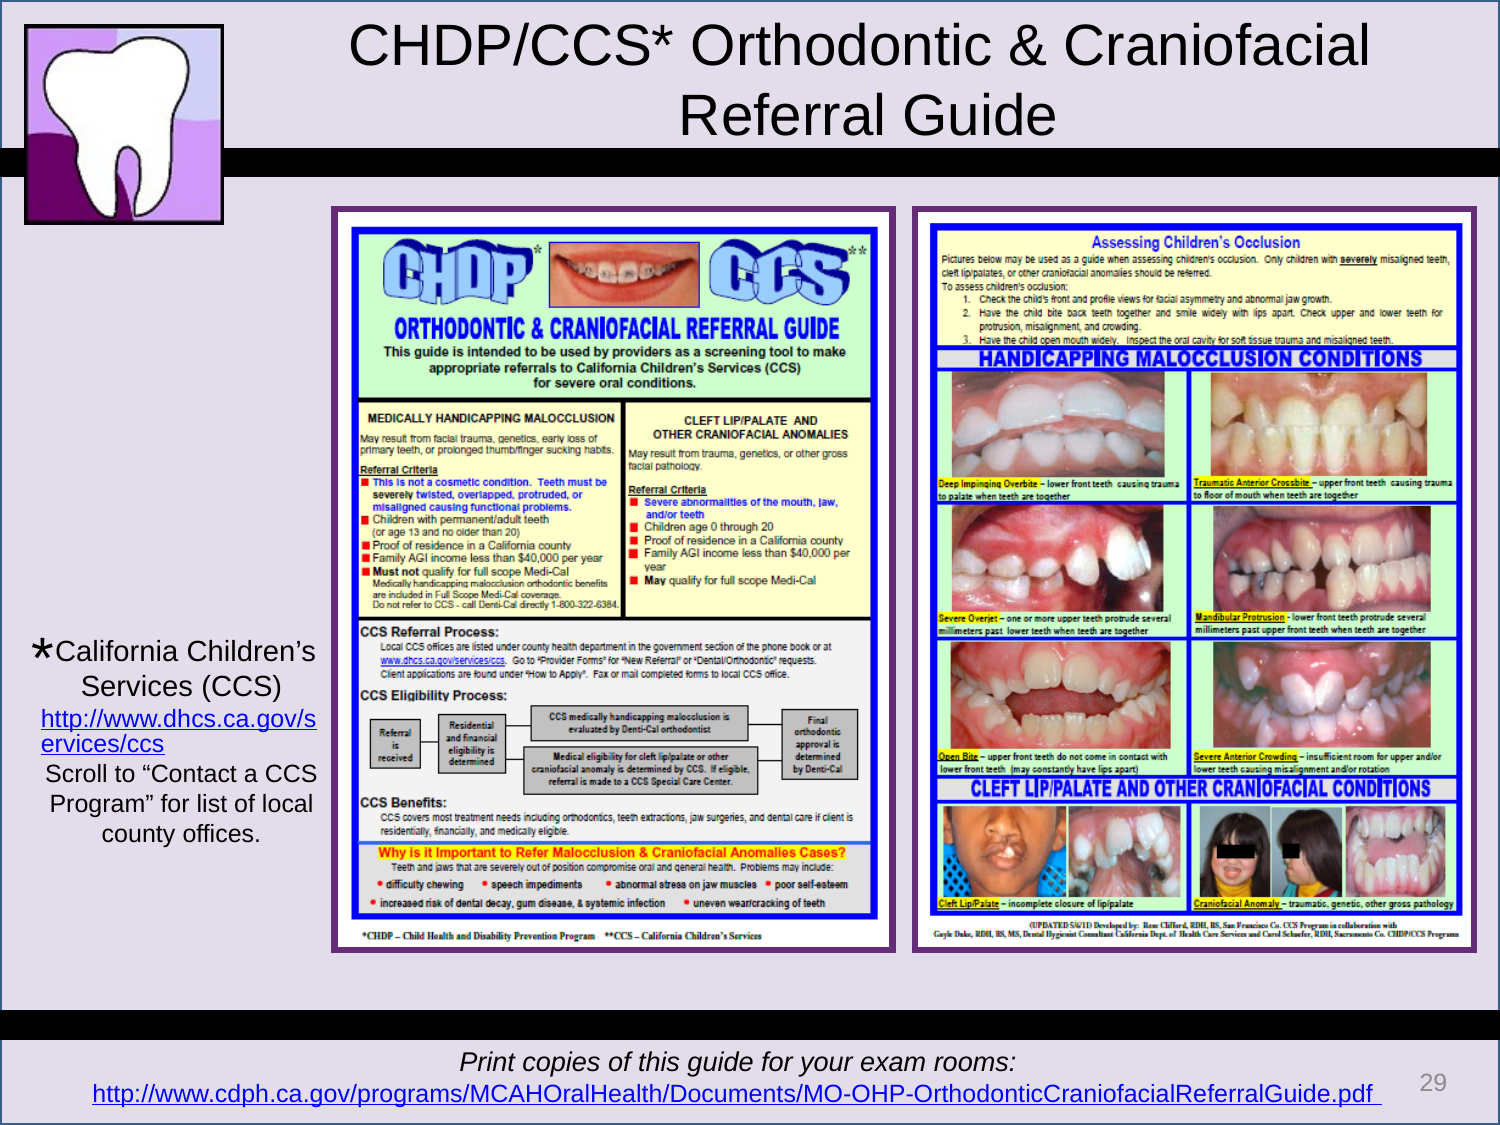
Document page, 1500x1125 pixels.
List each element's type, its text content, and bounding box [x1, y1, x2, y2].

text_box California Children’s Services (CCS) http://www.dhcs.ca.gov/services/ccs Scroll to “Contact a CCS Program” for list of local county offices. [25, 624, 331, 830]
title CHDP/CCS* Orthodontic & Craniofacial Referral Guide [237, 0, 1500, 175]
text_box Print copies of this guide for your exam rooms: http://www.cdph.ca.gov/programs/MCAHOralHealth/Documents/MO-OHP-OrthodonticCraniofacialReferralGuide.pdf [50, 1037, 1425, 1115]
text_box * [0, 612, 78, 768]
picture [24, 24, 224, 225]
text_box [337, 212, 1471, 948]
slide_number 29 [1074, 1037, 1463, 1125]
